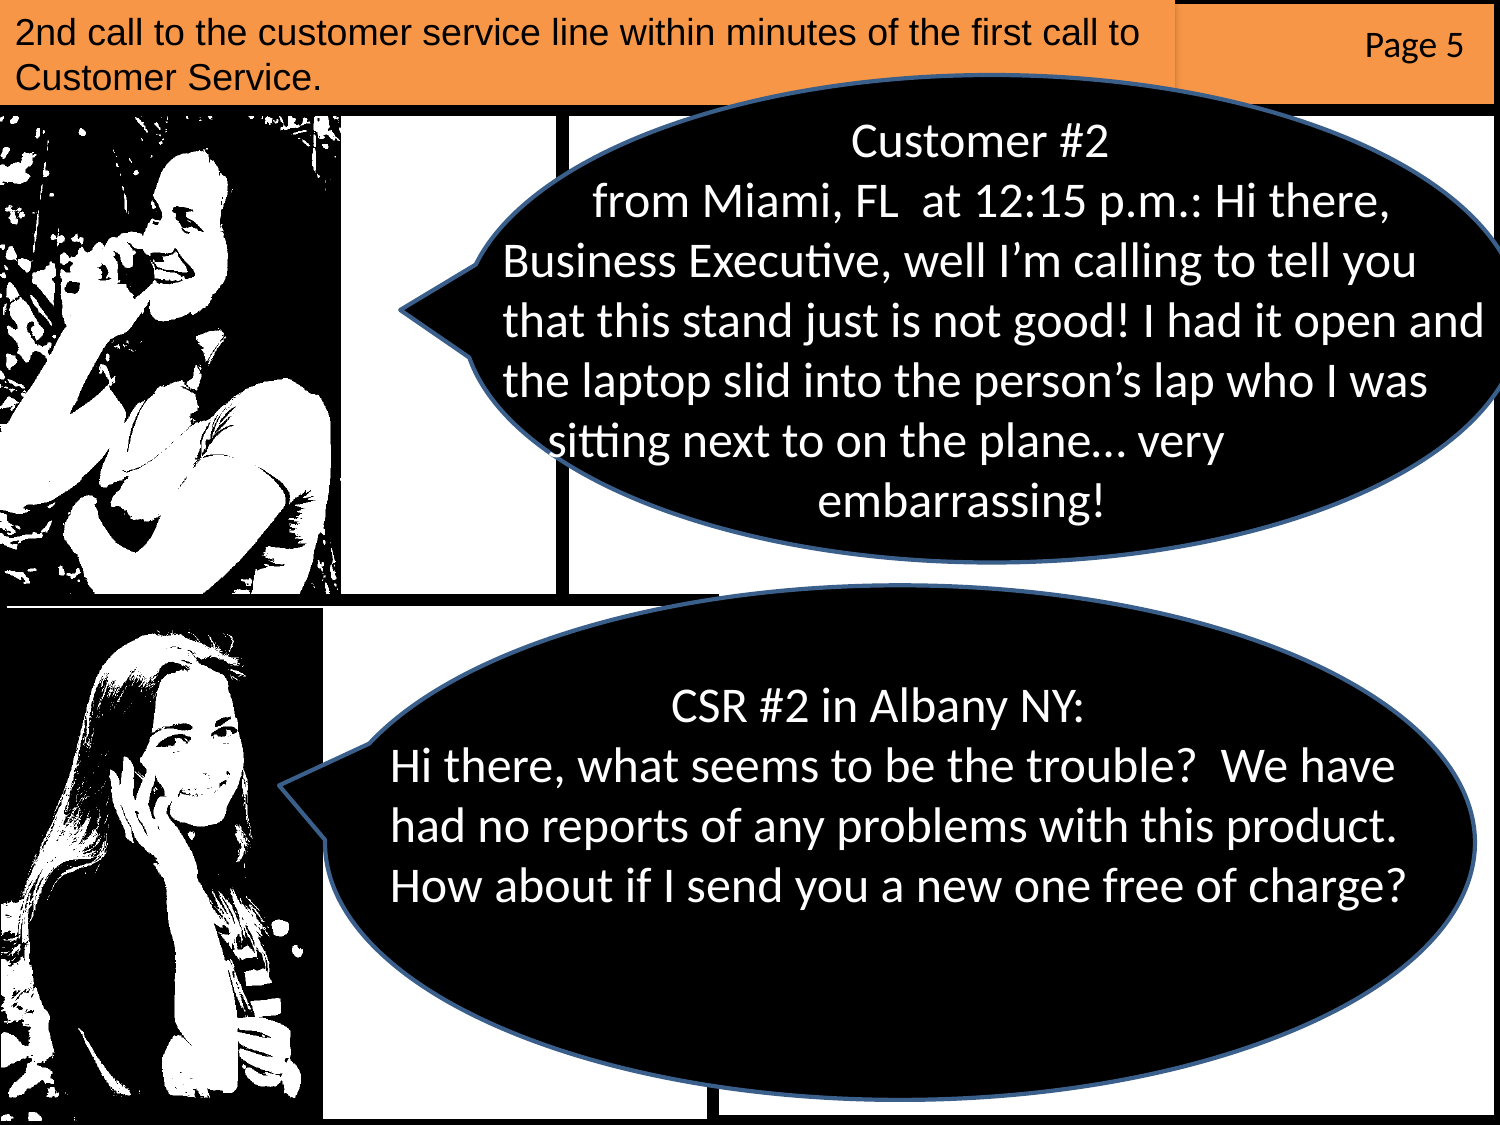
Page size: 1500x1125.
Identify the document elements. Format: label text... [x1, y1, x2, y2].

text_box Customer #2 from Miami, FL at 12:15 p.m.: Hi there, Business Executive, well I’m calling to tell you that this stand just is not good! I had it open and the laptop slid into the person’s lap who I was sitting next to on the plane… very embarrassing! [487, 99, 1500, 535]
picture [0, 87, 341, 599]
text_box [719, 921, 1451, 1102]
text_box 2nd call to the customer service line within minutes of the first call to Customer Service. [0, 0, 1176, 106]
text_box [345, 114, 565, 594]
text_box [707, 583, 1132, 605]
text_box [565, 535, 1500, 1123]
text_box [738, 535, 1245, 565]
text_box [0, 599, 714, 1125]
text_box [1176, 0, 1500, 99]
text_box [398, 241, 487, 396]
text_box CSR #2 in Albany NY: Hi there, what seems to be the trouble? We have had no reports of any problems with this product. How about if I send you a new one free of charge? [718, 605, 1496, 921]
text_box [753, 72, 1231, 99]
text_box Page 5 [1349, 12, 1500, 73]
